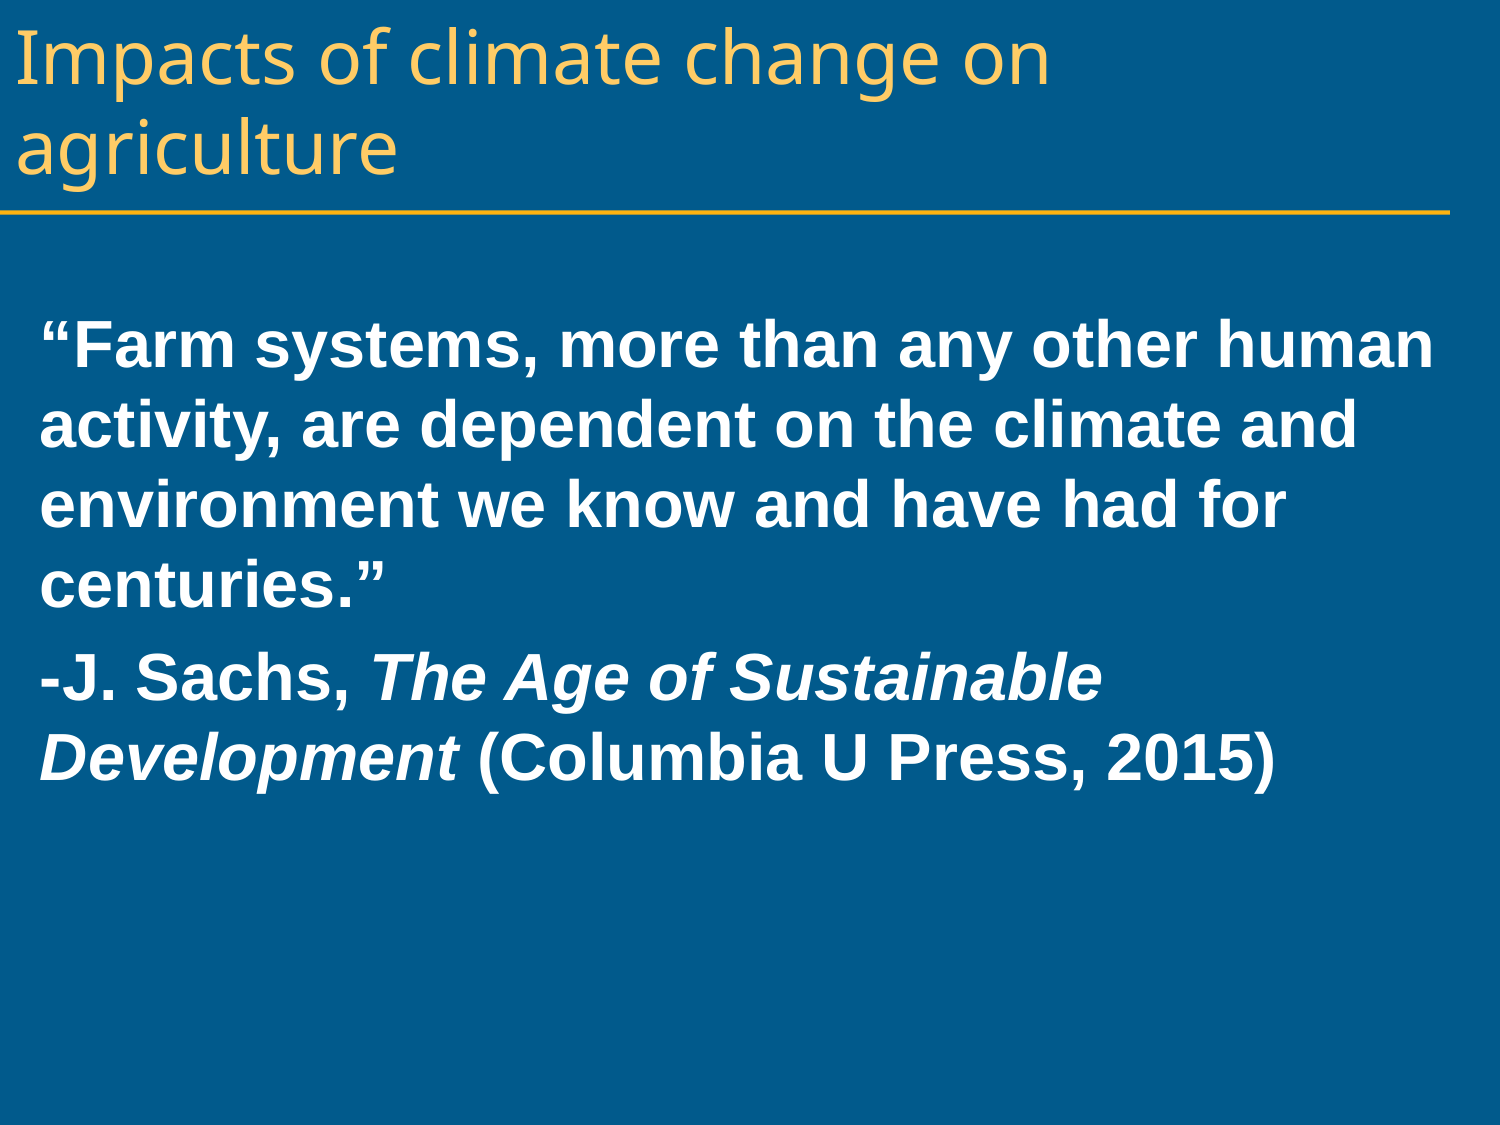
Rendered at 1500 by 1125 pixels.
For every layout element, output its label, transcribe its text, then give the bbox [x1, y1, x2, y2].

title Impacts of climate change on agriculture [0, 5, 1338, 193]
list “Farm systems, more than any other human activity, are dependent on the climate and environment we know and have had for centuries.” -J. Sachs, The Age of Sustainable Development (Columbia U Press, 2015) [24, 200, 1463, 875]
